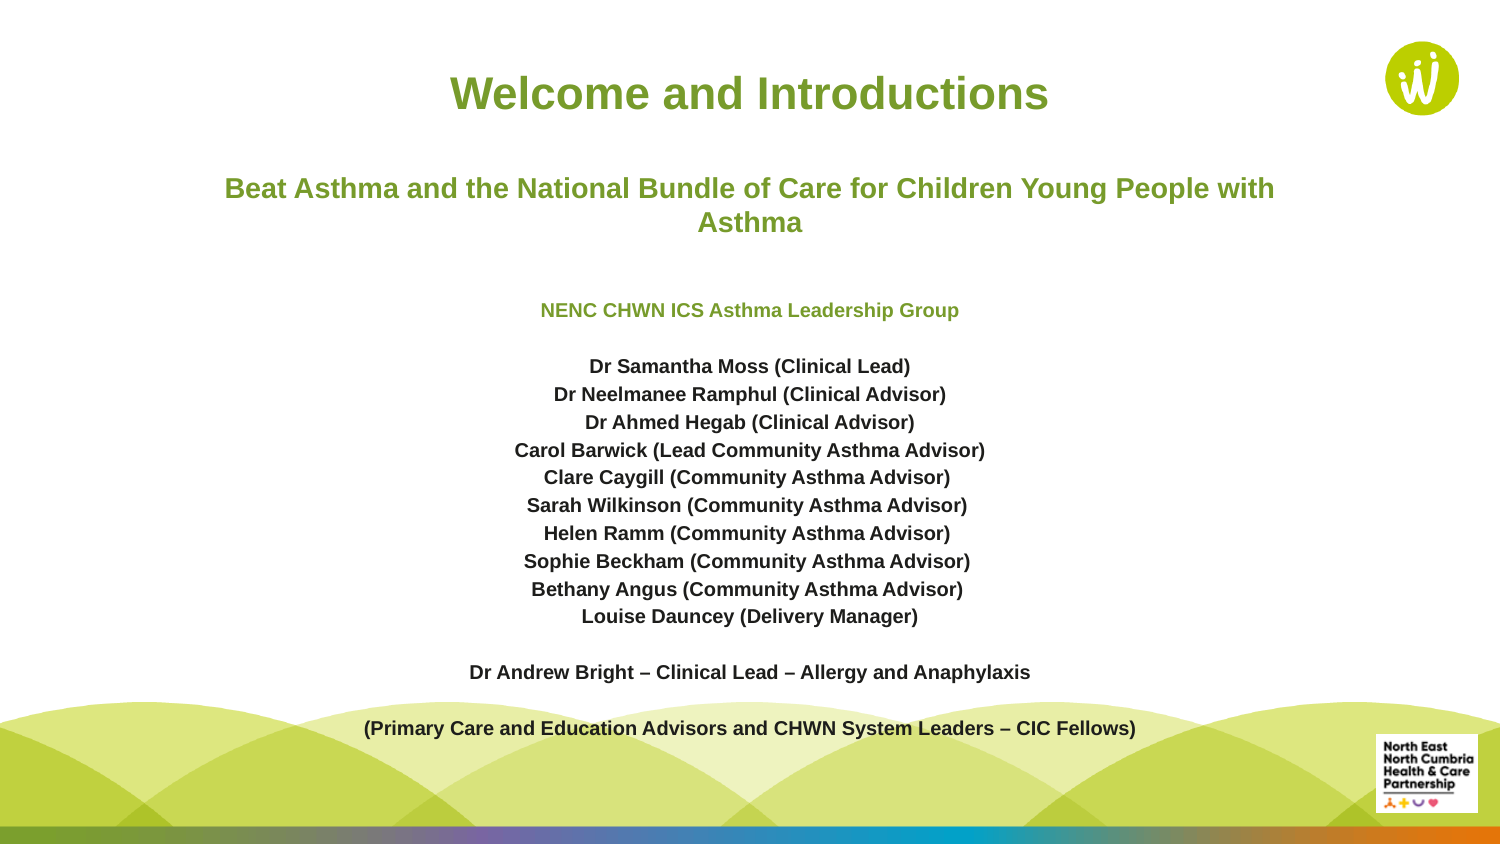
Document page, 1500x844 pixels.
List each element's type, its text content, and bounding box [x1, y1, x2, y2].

title Welcome and Introductions [171, 55, 1329, 127]
picture [0, 0, 1500, 844]
list Beat Asthma and the National Bundle of Care for Children Young People with Asthma NENC CHWN ICS Asthma Leadership Group Dr Samantha Moss (Clinical Lead) Dr Neelmanee Ramphul (Clinical Advisor) Dr Ahmed Hegab (Clinical Advisor) Carol Barwick (Lead Community Asthma Advisor) Clare Caygill (Community Asthma Advisor) Sarah Wilkinson (Community Asthma Advisor) Helen Ramm (Community Asthma Advisor) Sophie Beckham (Community Asthma Advisor) Bethany Angus (Community Asthma Advisor) Louise Dauncey (Delivery Manager) Dr Andrew Bright – Clinical Lead – Allergy and Anaphylaxis (Primary Care and Education Advisors and CHWN System Leaders – CIC Fellows) [171, 161, 1329, 753]
